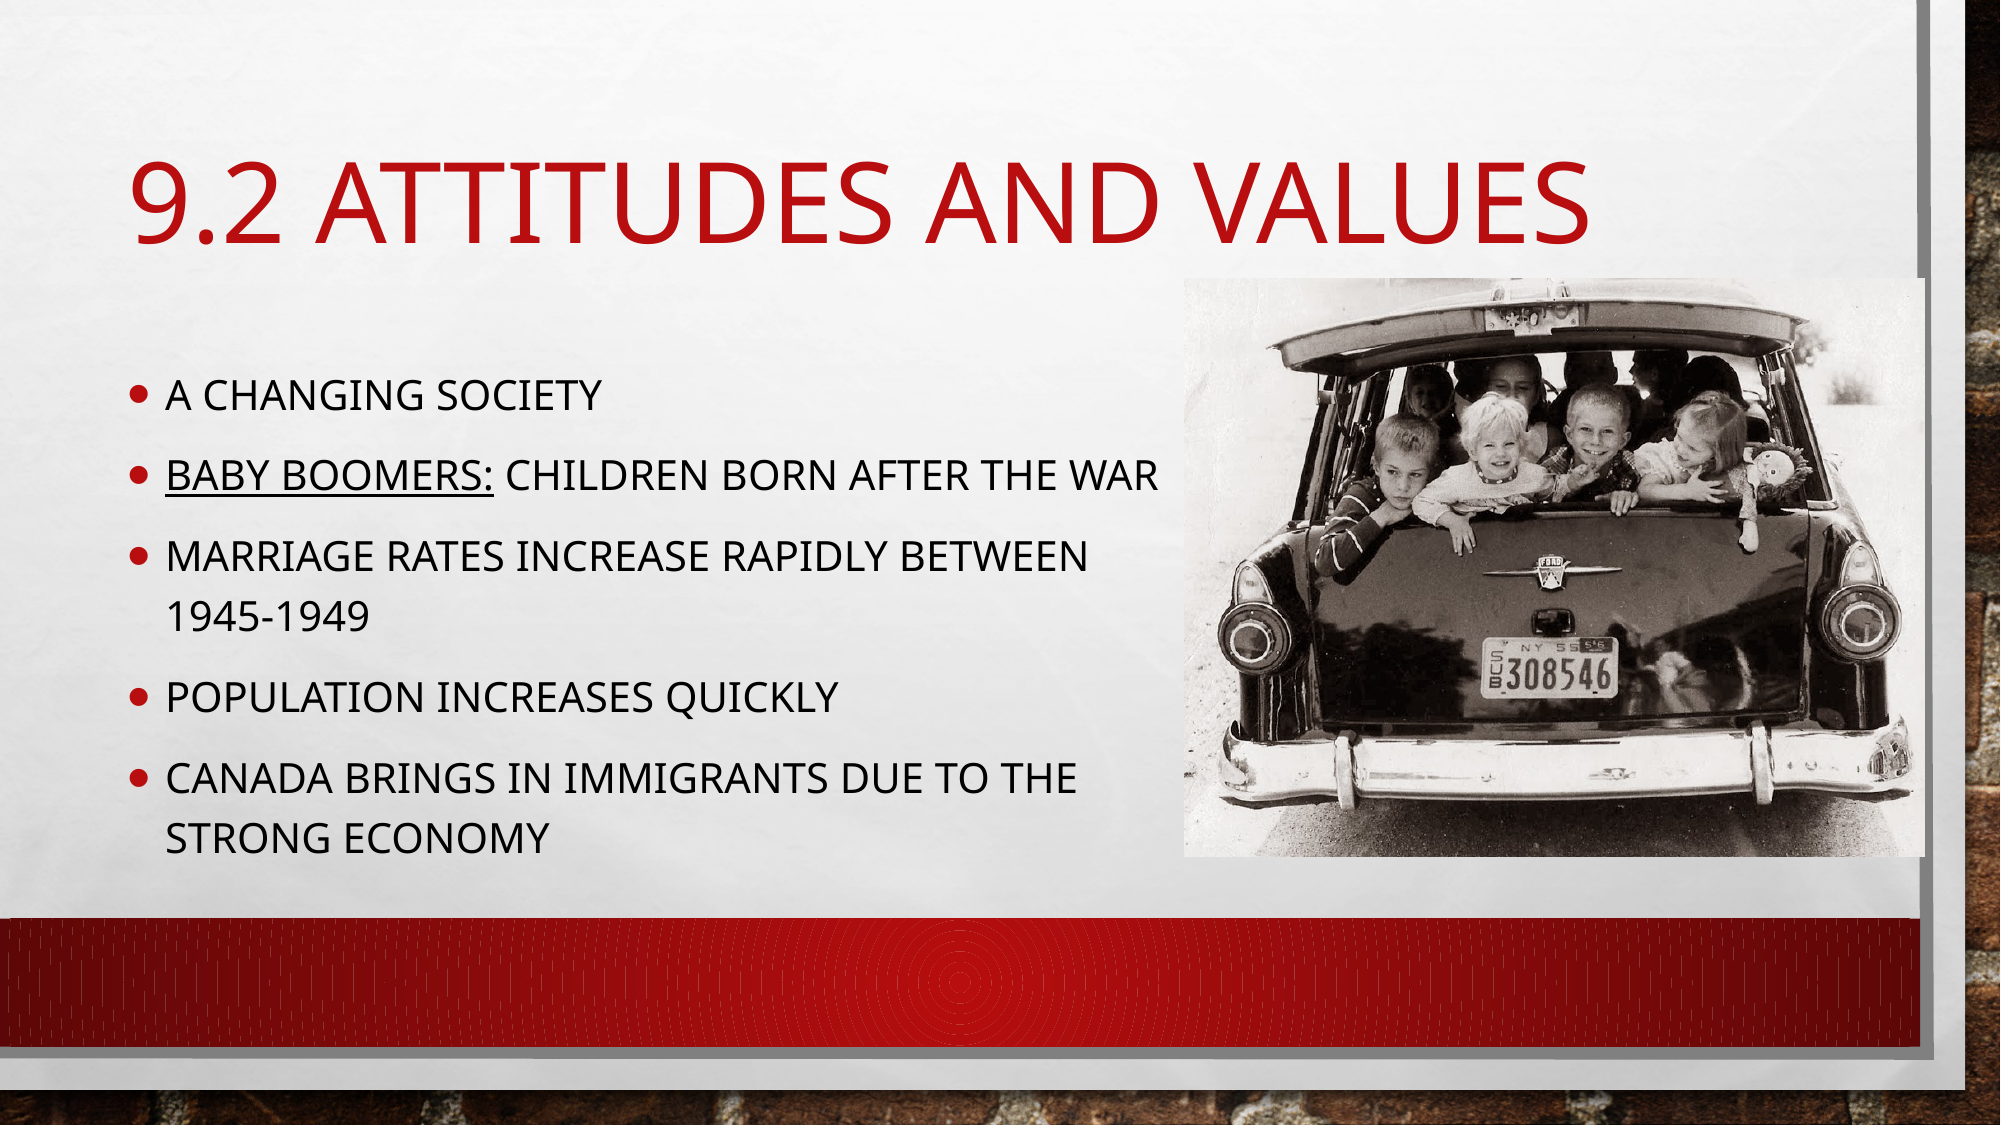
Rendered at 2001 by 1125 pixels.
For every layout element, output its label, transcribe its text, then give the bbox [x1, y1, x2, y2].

picture [1184, 278, 1925, 857]
list A changing Society Baby Boomers: Children born after the war Marriage rates increase rapidly between 1945-1949 Population increases quickly Canada brings in immigrants due to the strong economy [112, 338, 1185, 882]
picture [0, 0, 2000, 1125]
title 9.2 Attitudes and Values [112, 112, 1818, 302]
